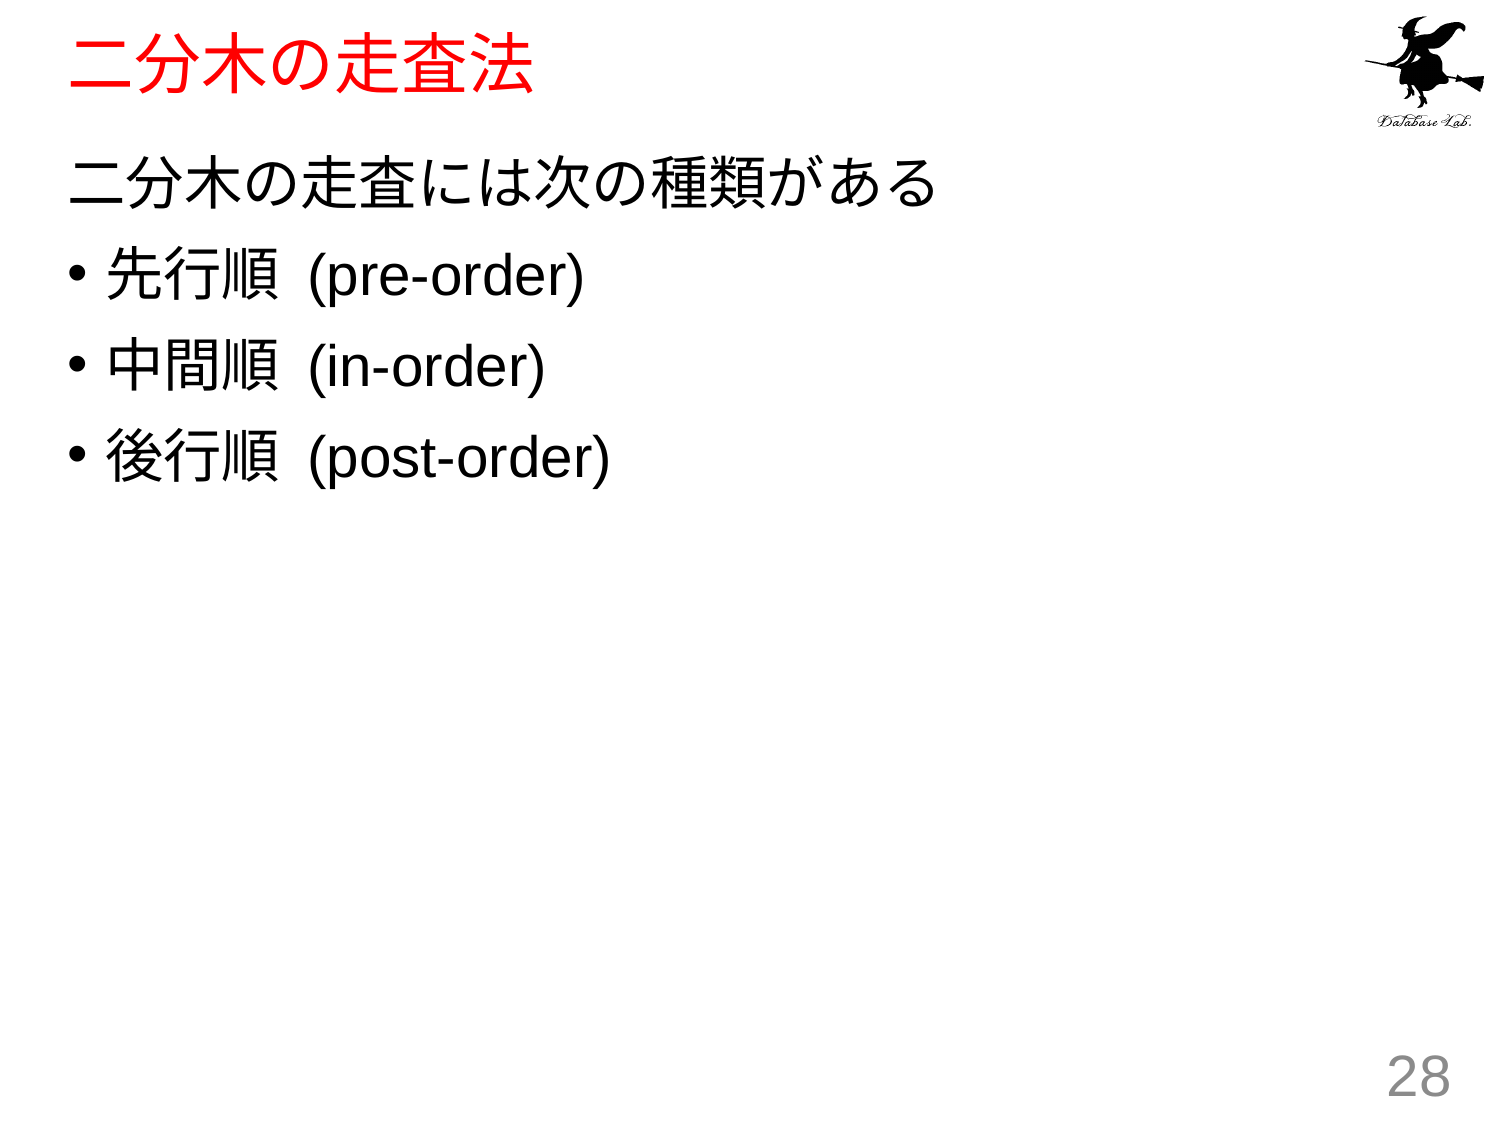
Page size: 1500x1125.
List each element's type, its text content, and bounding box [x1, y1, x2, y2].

list 二分木の走査には次の種類がある 先行順 (pre-order) 中間順 (in-order) 後行順 (post-order) [52, 138, 1441, 1014]
title 二分木の走査法 [52, 28, 1441, 106]
slide_number 28 [1129, 1042, 1467, 1103]
picture [1362, 14, 1486, 130]
